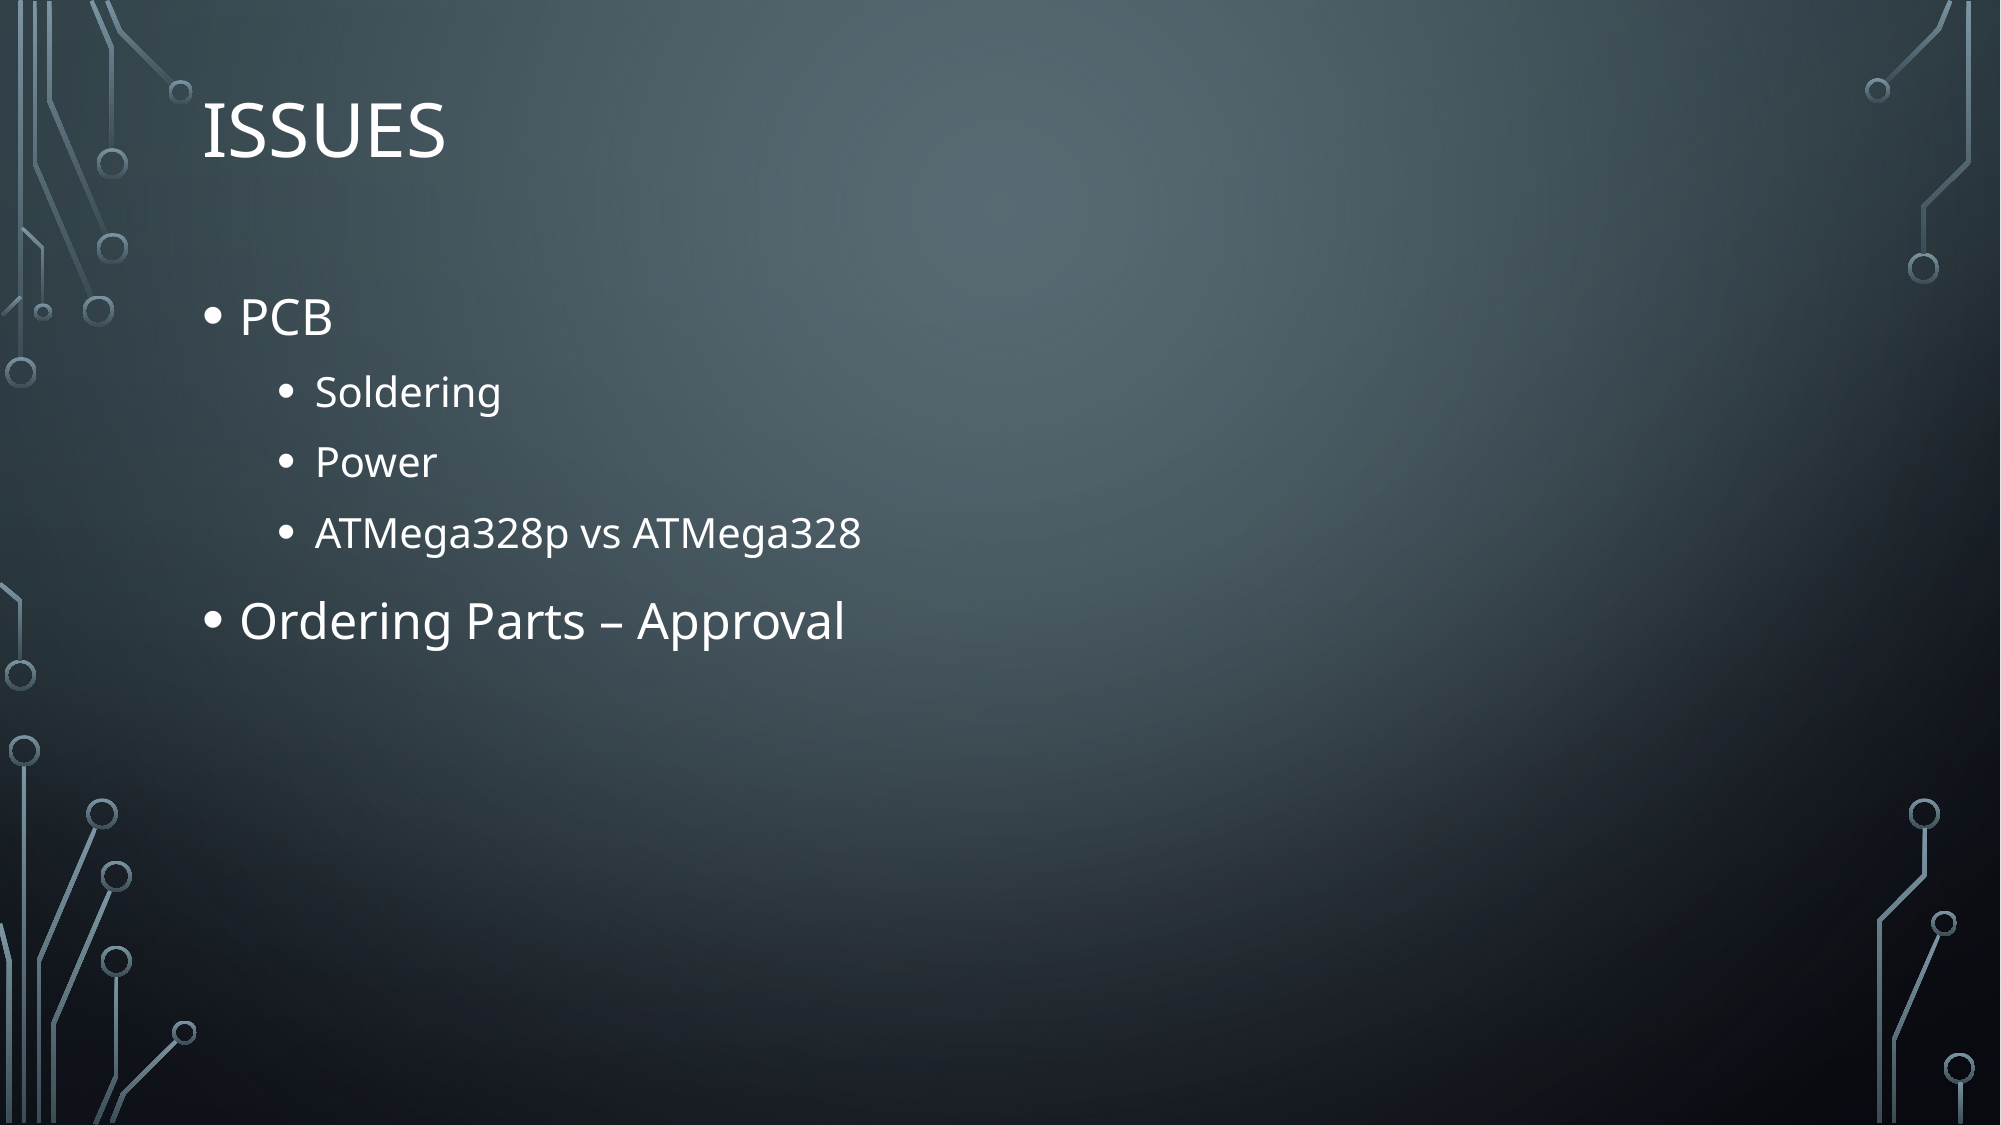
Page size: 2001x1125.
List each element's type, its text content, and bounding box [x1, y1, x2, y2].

title Issues [187, 24, 1813, 242]
list PCB Soldering Power ATMega328p vs ATMega328 Ordering Parts – Approval [187, 265, 1813, 1101]
